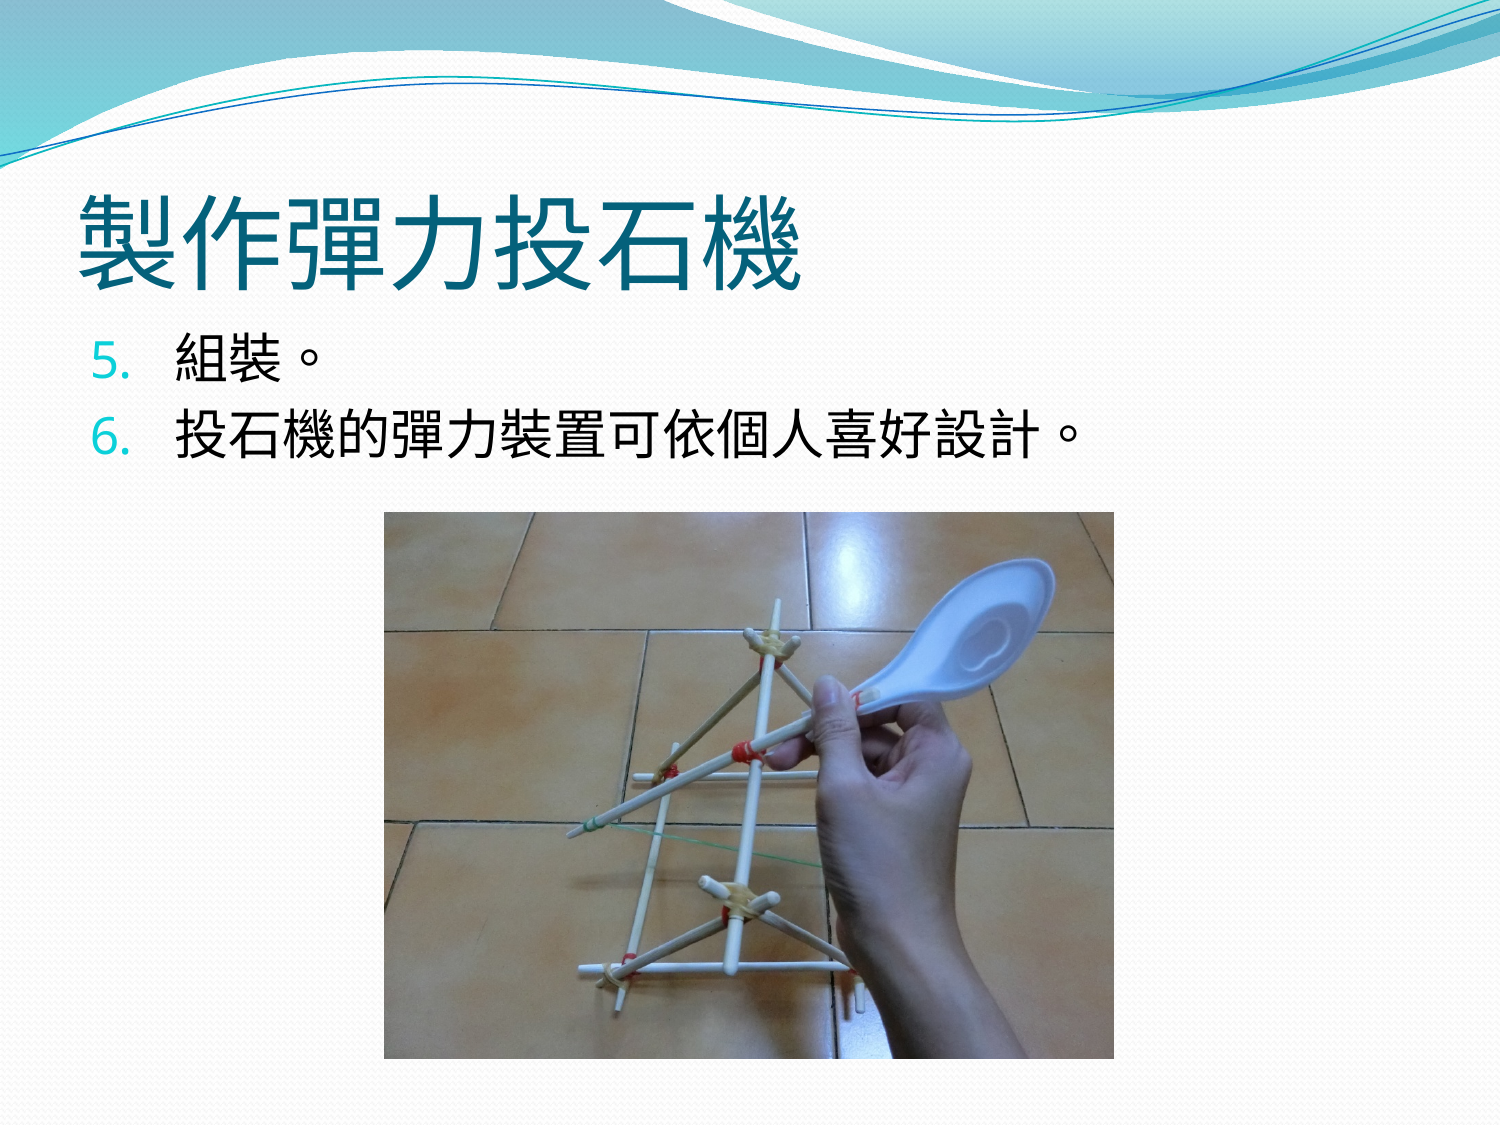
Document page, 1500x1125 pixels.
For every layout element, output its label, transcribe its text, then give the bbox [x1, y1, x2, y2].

title 製作彈力投石機 [75, 115, 1425, 303]
list 組裝。 投石機的彈力裝置可依個人喜好設計。 [75, 317, 1425, 1038]
picture [384, 512, 1114, 1059]
